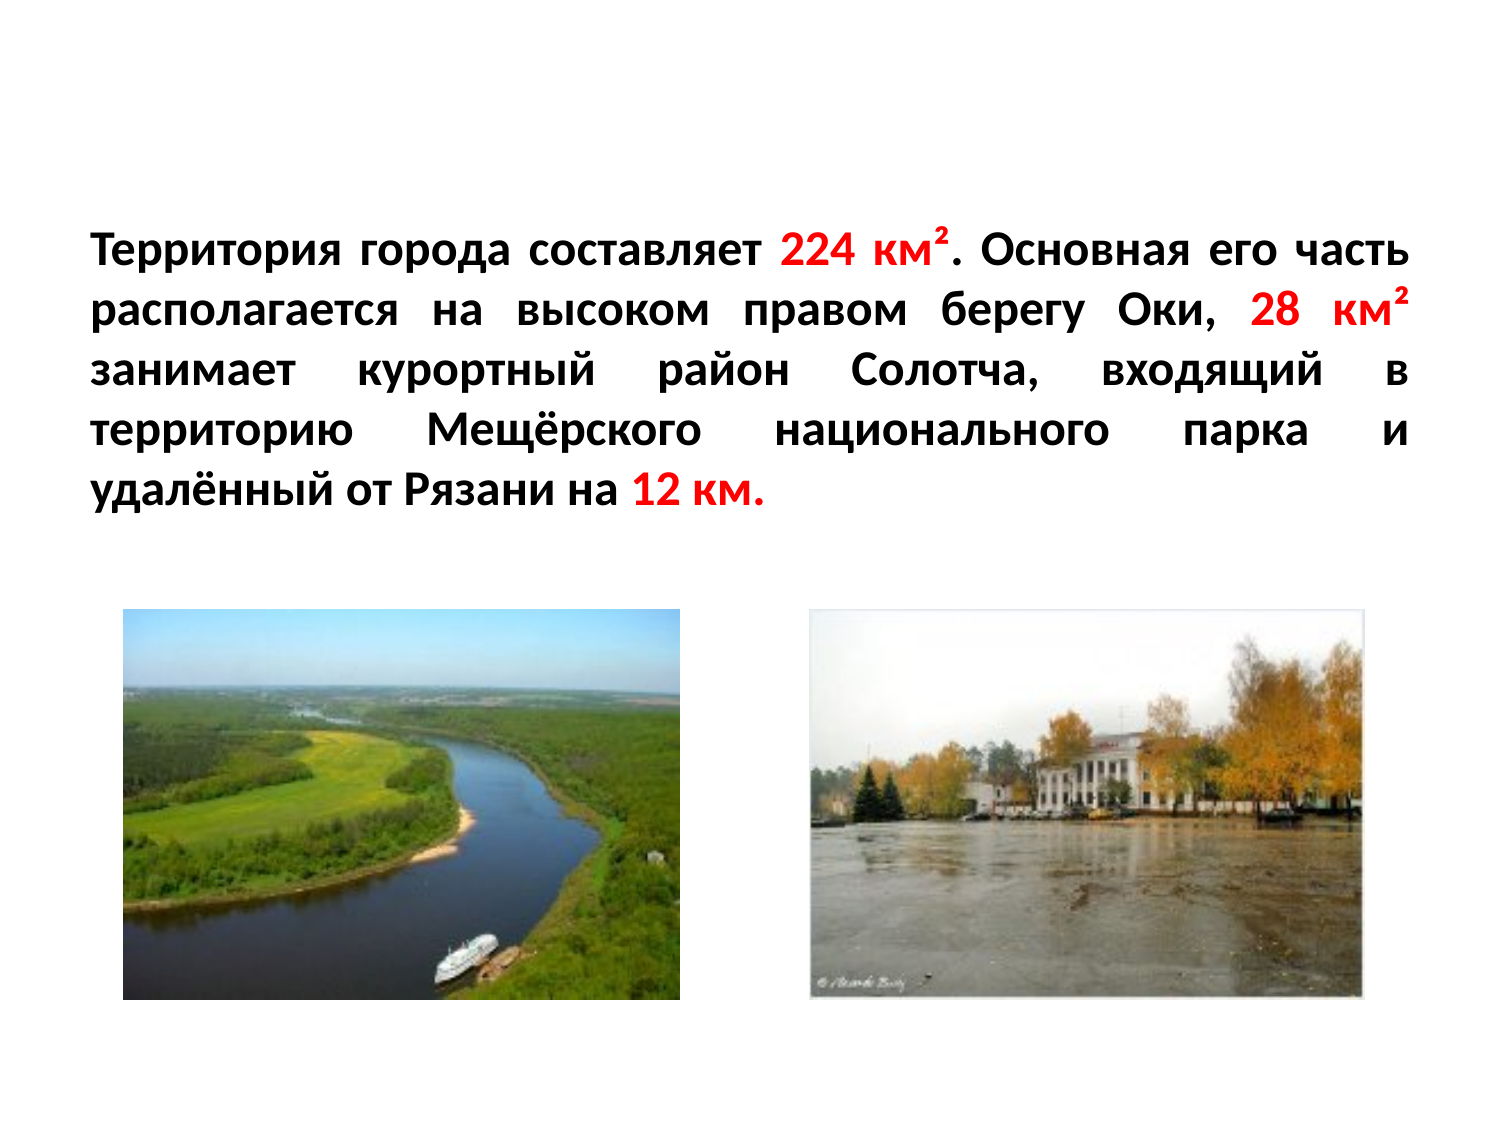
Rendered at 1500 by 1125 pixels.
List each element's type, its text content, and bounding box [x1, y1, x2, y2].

list Территория города составляет 224 км². Основная его часть располагается на высоком правом берегу Оки, 28 км² занимает курортный район Солотча, входящий в территорию Мещёрского национального парка и удалённый от Рязани на 12 км. [75, 208, 1425, 1005]
picture [123, 609, 680, 1000]
picture [808, 609, 1365, 1000]
